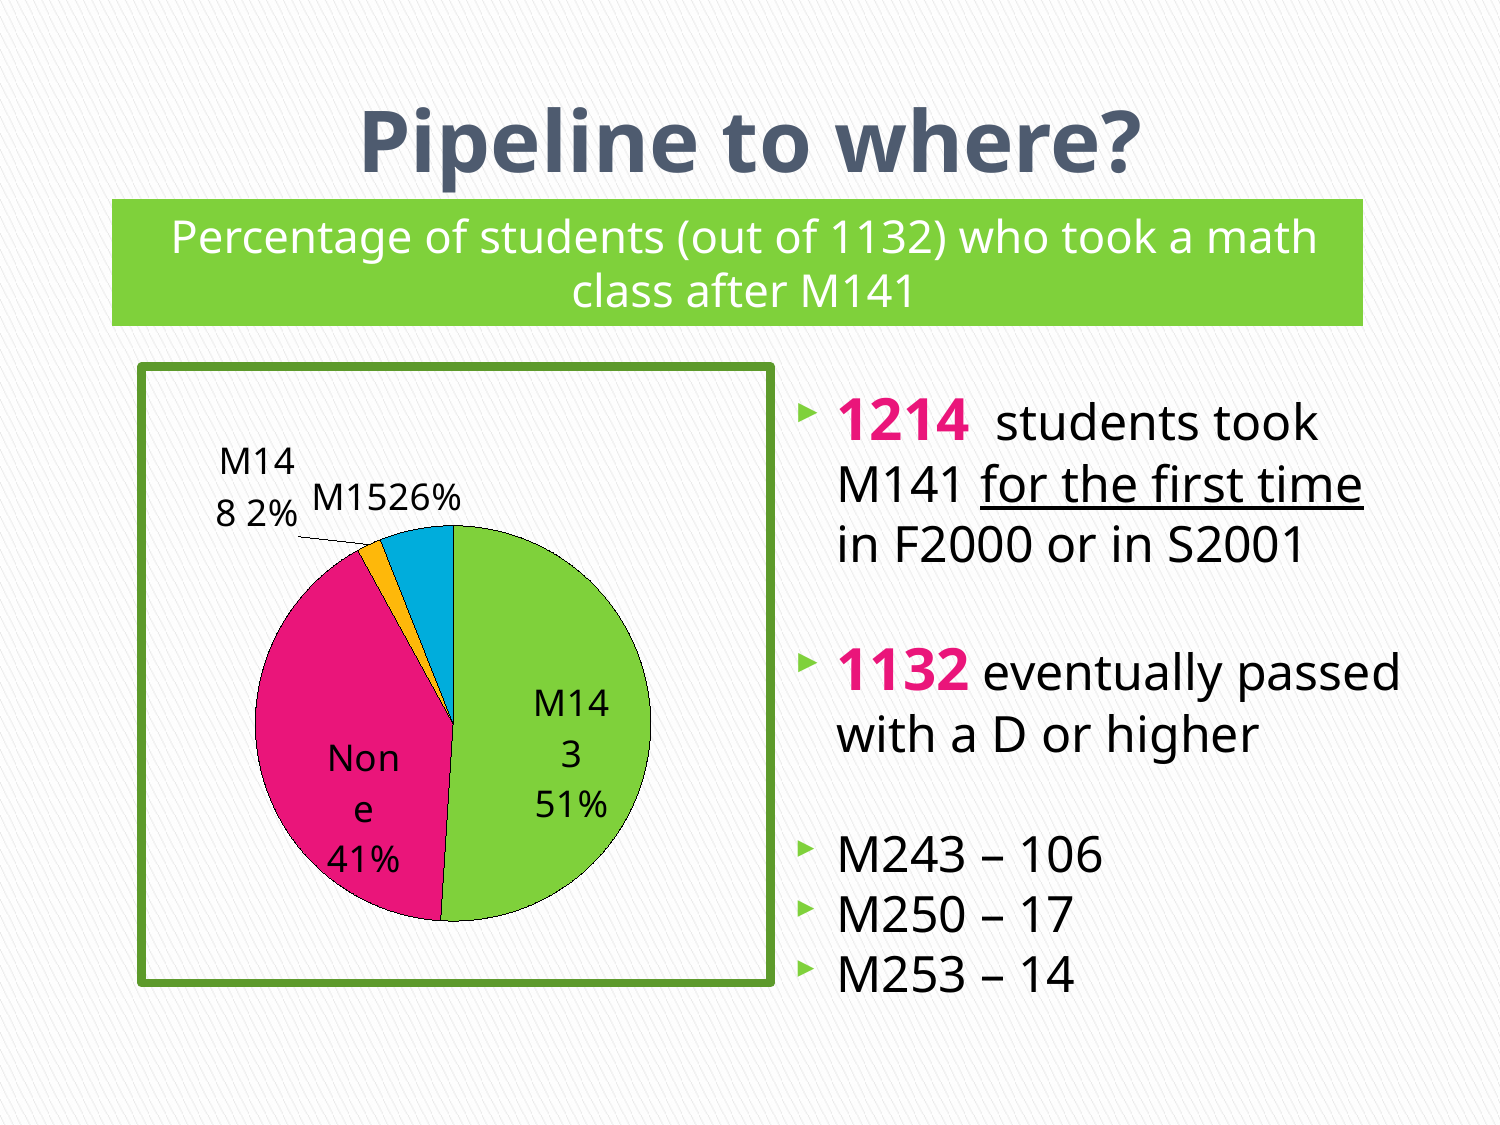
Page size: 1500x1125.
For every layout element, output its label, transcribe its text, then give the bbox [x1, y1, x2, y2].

title Pipeline to where? [75, 44, 1425, 233]
list Percentage of students (out of 1132) who took a math class after M141 [112, 199, 1363, 326]
chart [137, 362, 776, 988]
list 1214 students took M141 for the first time in F2000 or in S2001 1132 eventually passed with a D or higher M243 – 106 M250 – 17 M253 – 14 [761, 375, 1425, 1013]
